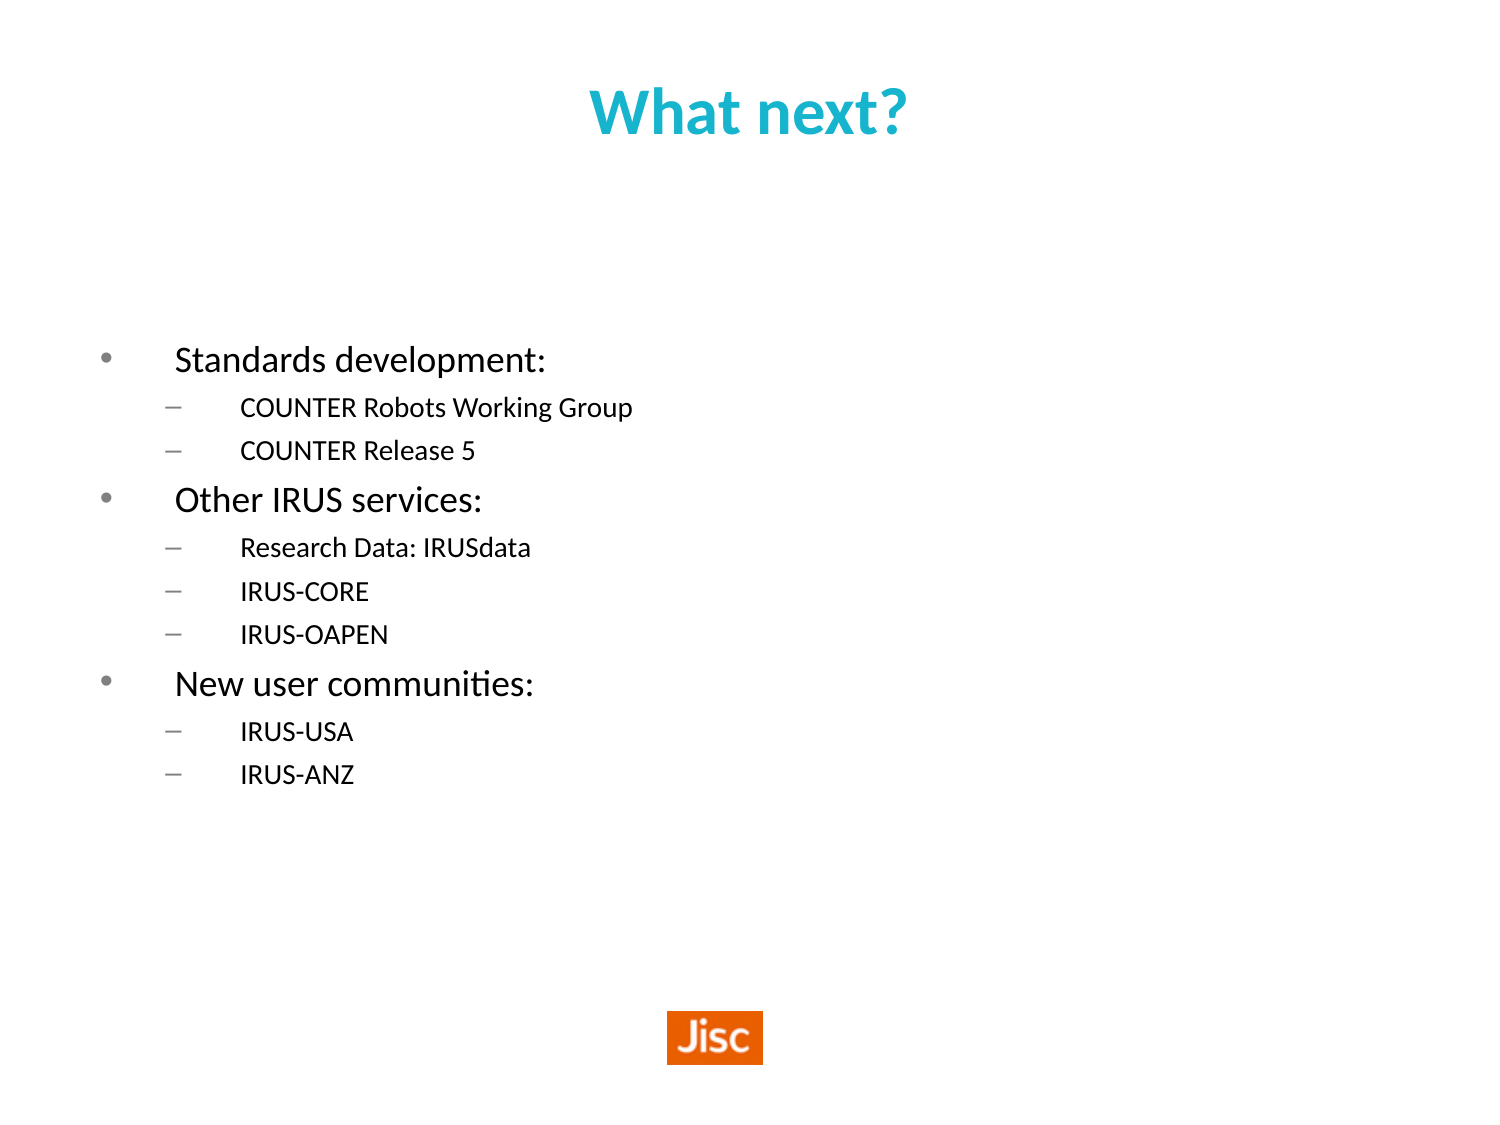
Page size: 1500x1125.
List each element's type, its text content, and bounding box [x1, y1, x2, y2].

list Standards development: COUNTER Robots Working Group COUNTER Release 5 Other IRUS services: Research Data: IRUSdata IRUS-CORE IRUS-OAPEN New user communities: IRUS-USA IRUS-ANZ [90, 196, 1410, 976]
picture [666, 1011, 763, 1065]
title What next? [90, 54, 1410, 161]
